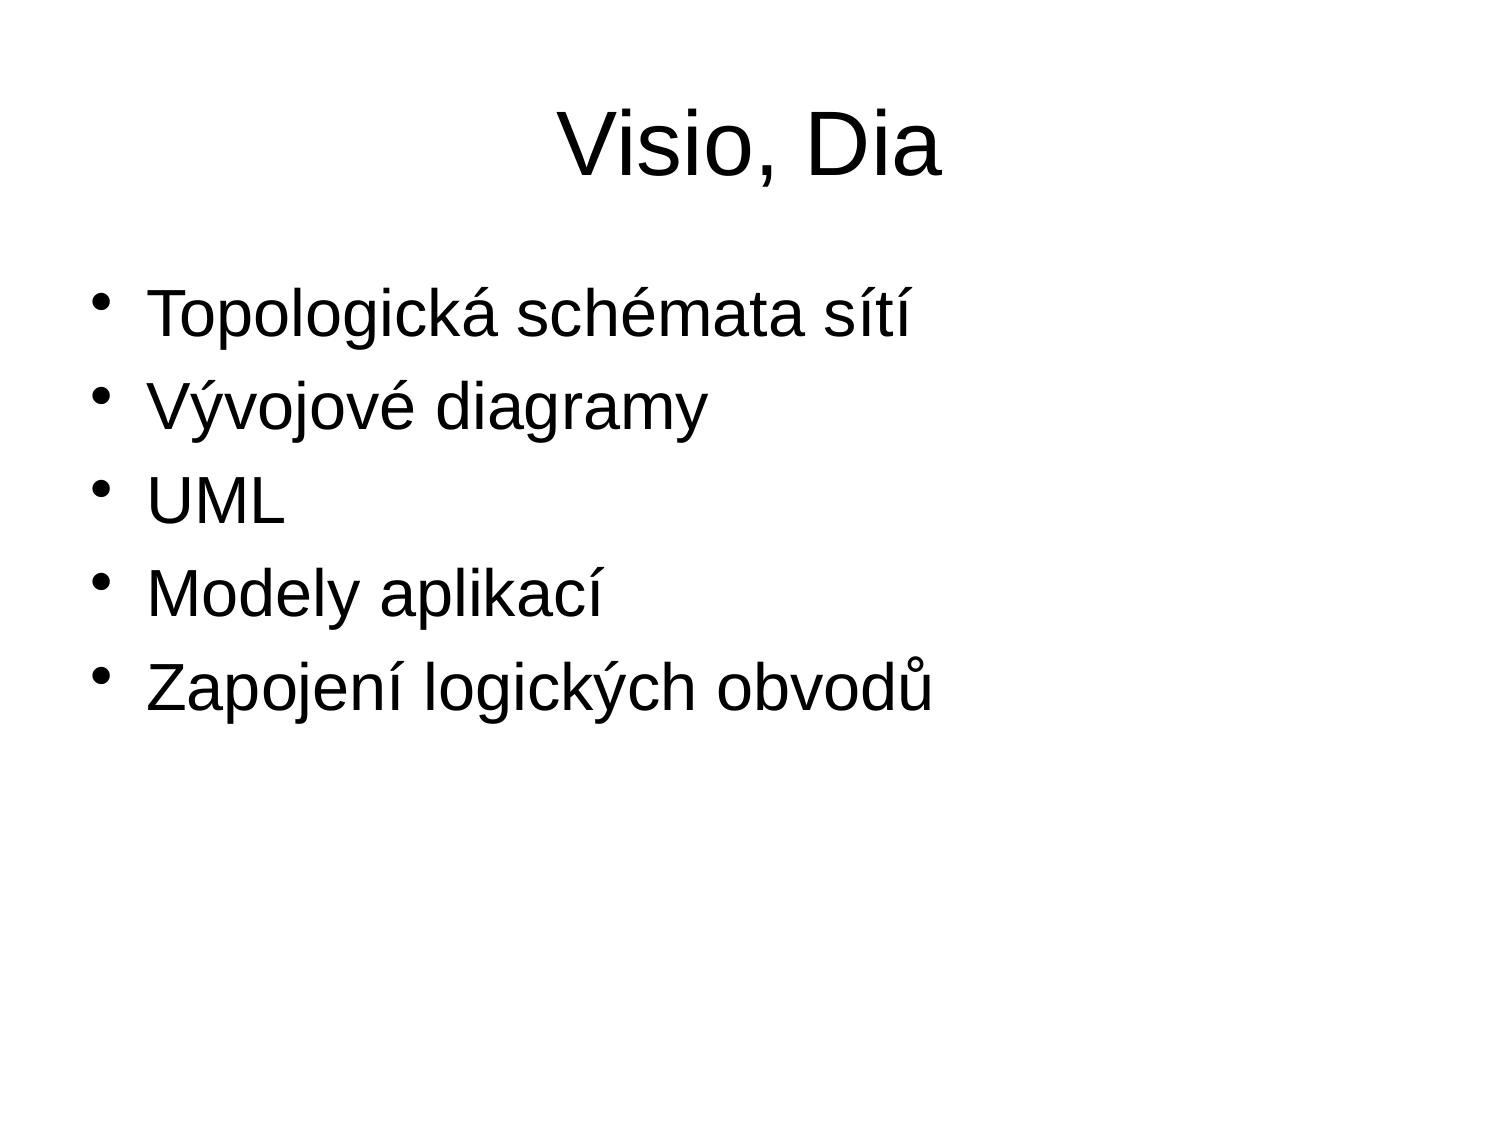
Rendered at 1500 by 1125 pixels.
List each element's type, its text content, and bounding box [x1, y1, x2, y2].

title Visio, Dia [74, 44, 1426, 233]
list Topologická schémata sítí Vývojové diagramy UML Modely aplikací Zapojení logických obvodů [74, 262, 1426, 1006]
